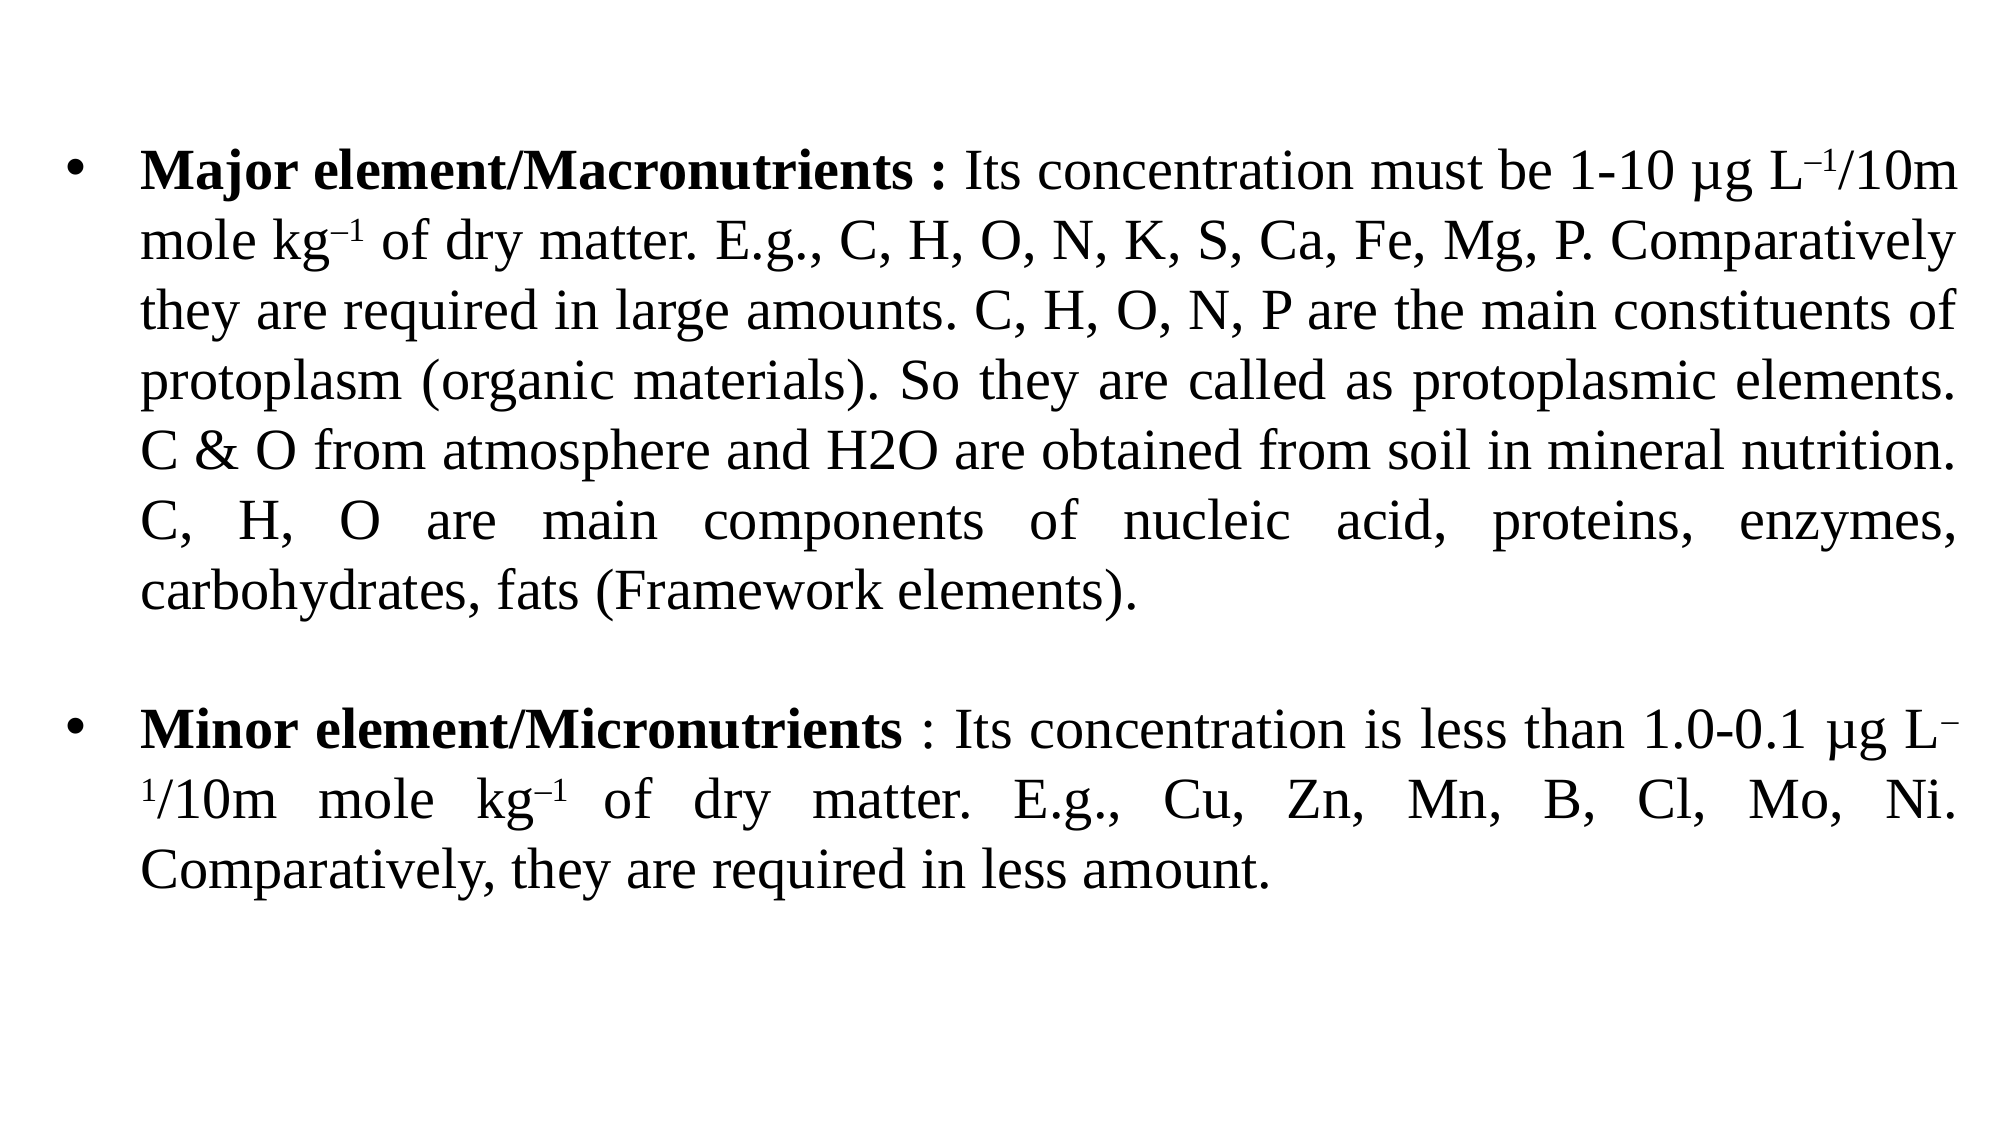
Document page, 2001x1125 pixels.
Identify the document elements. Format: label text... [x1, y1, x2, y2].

text_box Major element/Macronutrients : Its concentration must be 1-10 µg L–1/10m mole kg–1 of dry matter. E.g., C, H, O, N, K, S, Ca, Fe, Mg, P. Comparatively they are required in large amounts. C, H, O, N, P are the main constituents of protoplasm (organic materials). So they are called as protoplasmic elements. C & O from atmosphere and H2O are obtained from soil in mineral nutrition. C, H, O are main components of nucleic acid, proteins, enzymes, carbohydrates, fats (Framework elements). Minor element/Micronutrients : Its concentration is less than 1.0-0.1 µg L–1/10m mole kg–1 of dry matter. E.g., Cu, Zn, Mn, B, Cl, Mo, Ni. Comparatively, they are required in less amount. [50, 123, 1974, 978]
